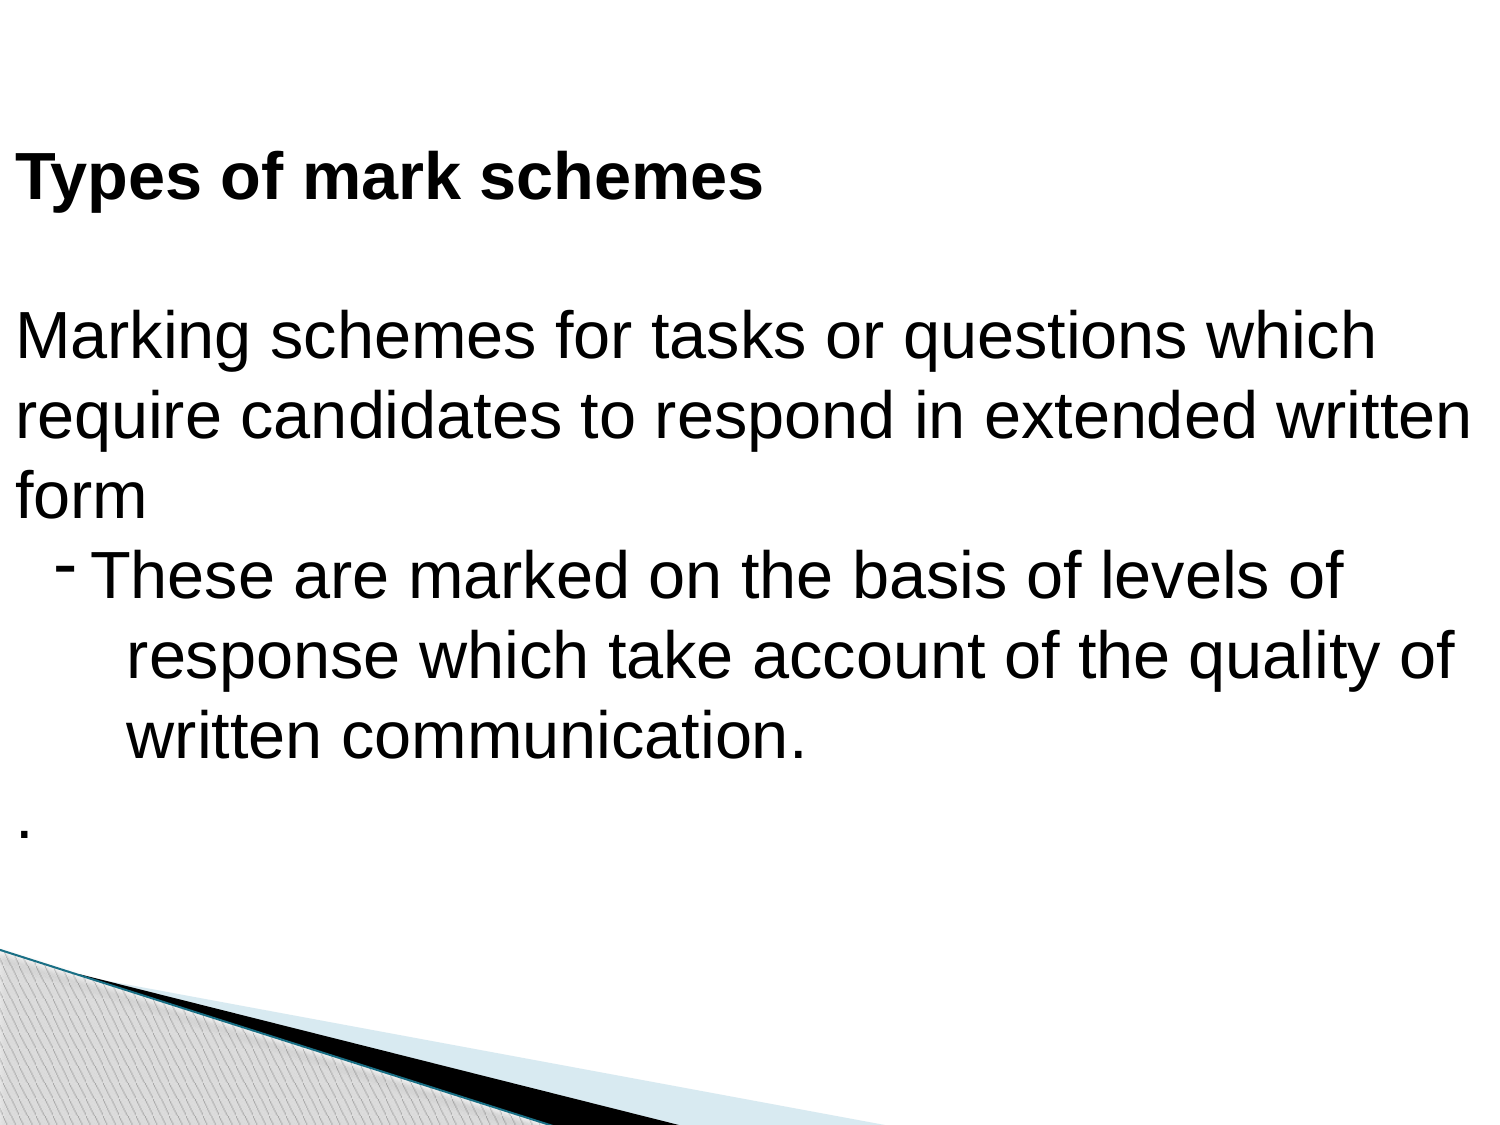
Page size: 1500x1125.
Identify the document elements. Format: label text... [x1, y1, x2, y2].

text_box Types of mark schemes Marking schemes for tasks or questions which require candidates to respond in extended written form These are marked on the basis of levels of response which take account of the quality of written communication. . [0, 124, 1500, 860]
